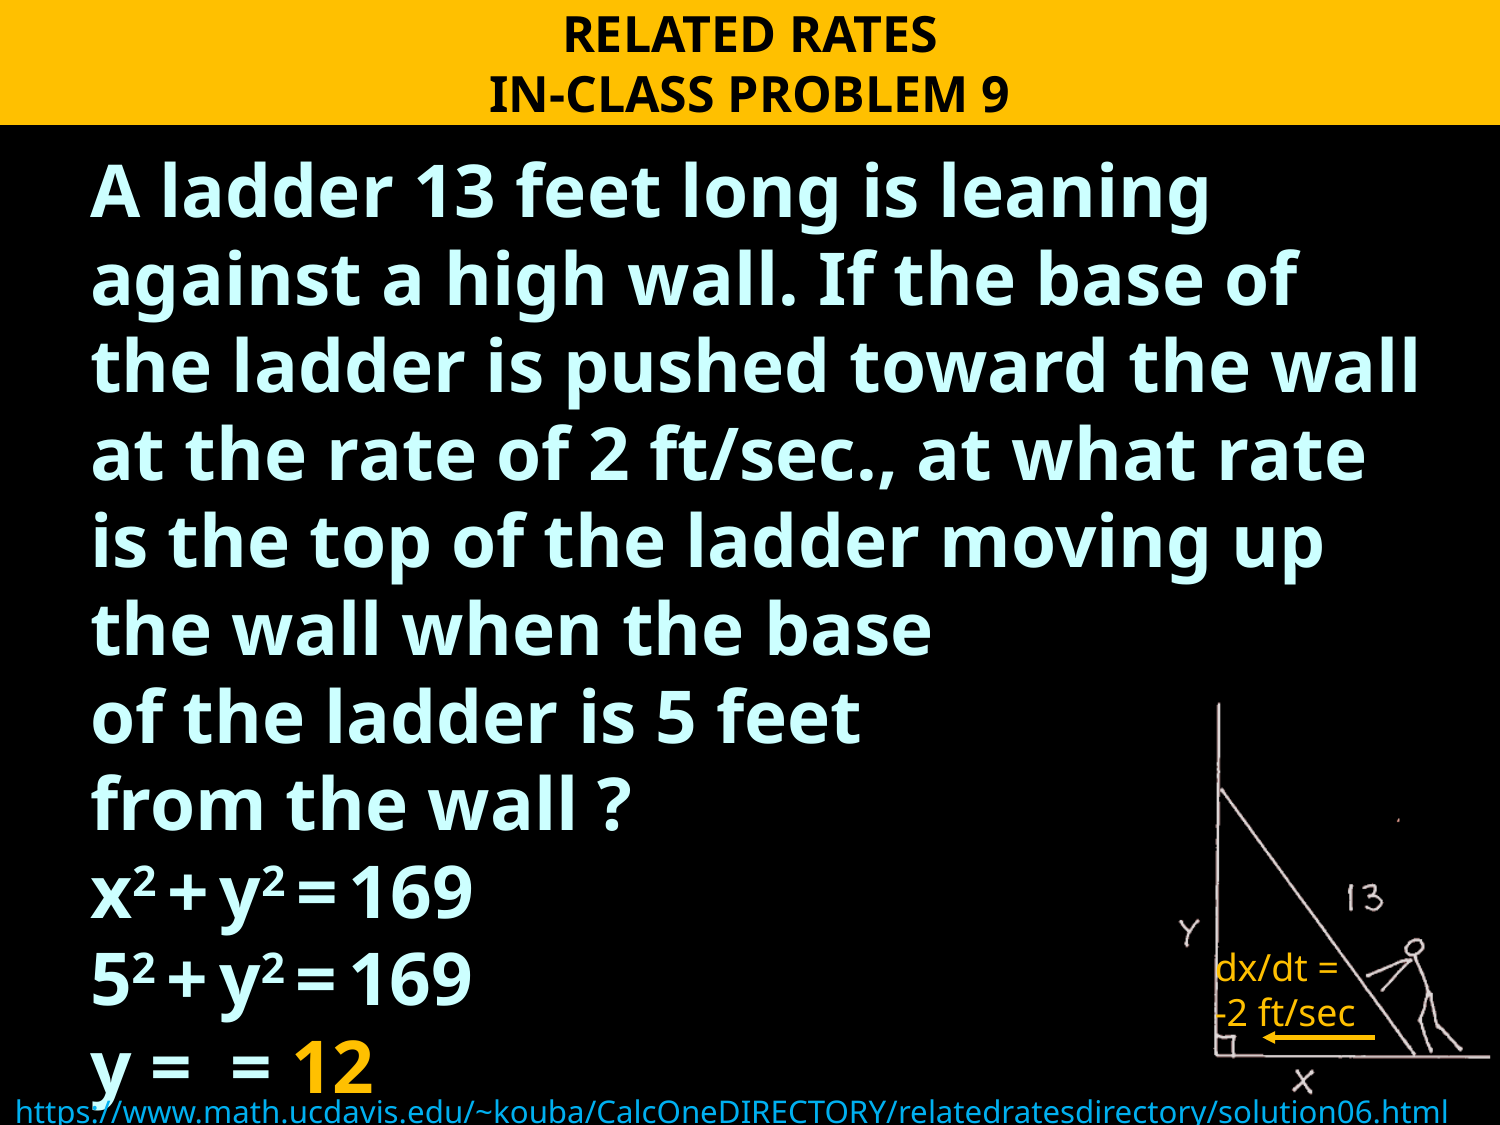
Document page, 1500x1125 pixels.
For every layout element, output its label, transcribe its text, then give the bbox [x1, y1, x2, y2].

text_box https://www.math.ucdavis.edu/~kouba/CalcOneDIRECTORY/relatedratesdirectory/solution06.html [0, 1084, 1500, 1125]
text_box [1168, 699, 1500, 1097]
text_box RELATED RATES IN-CLASS PROBLEM 9 [0, 0, 1500, 125]
